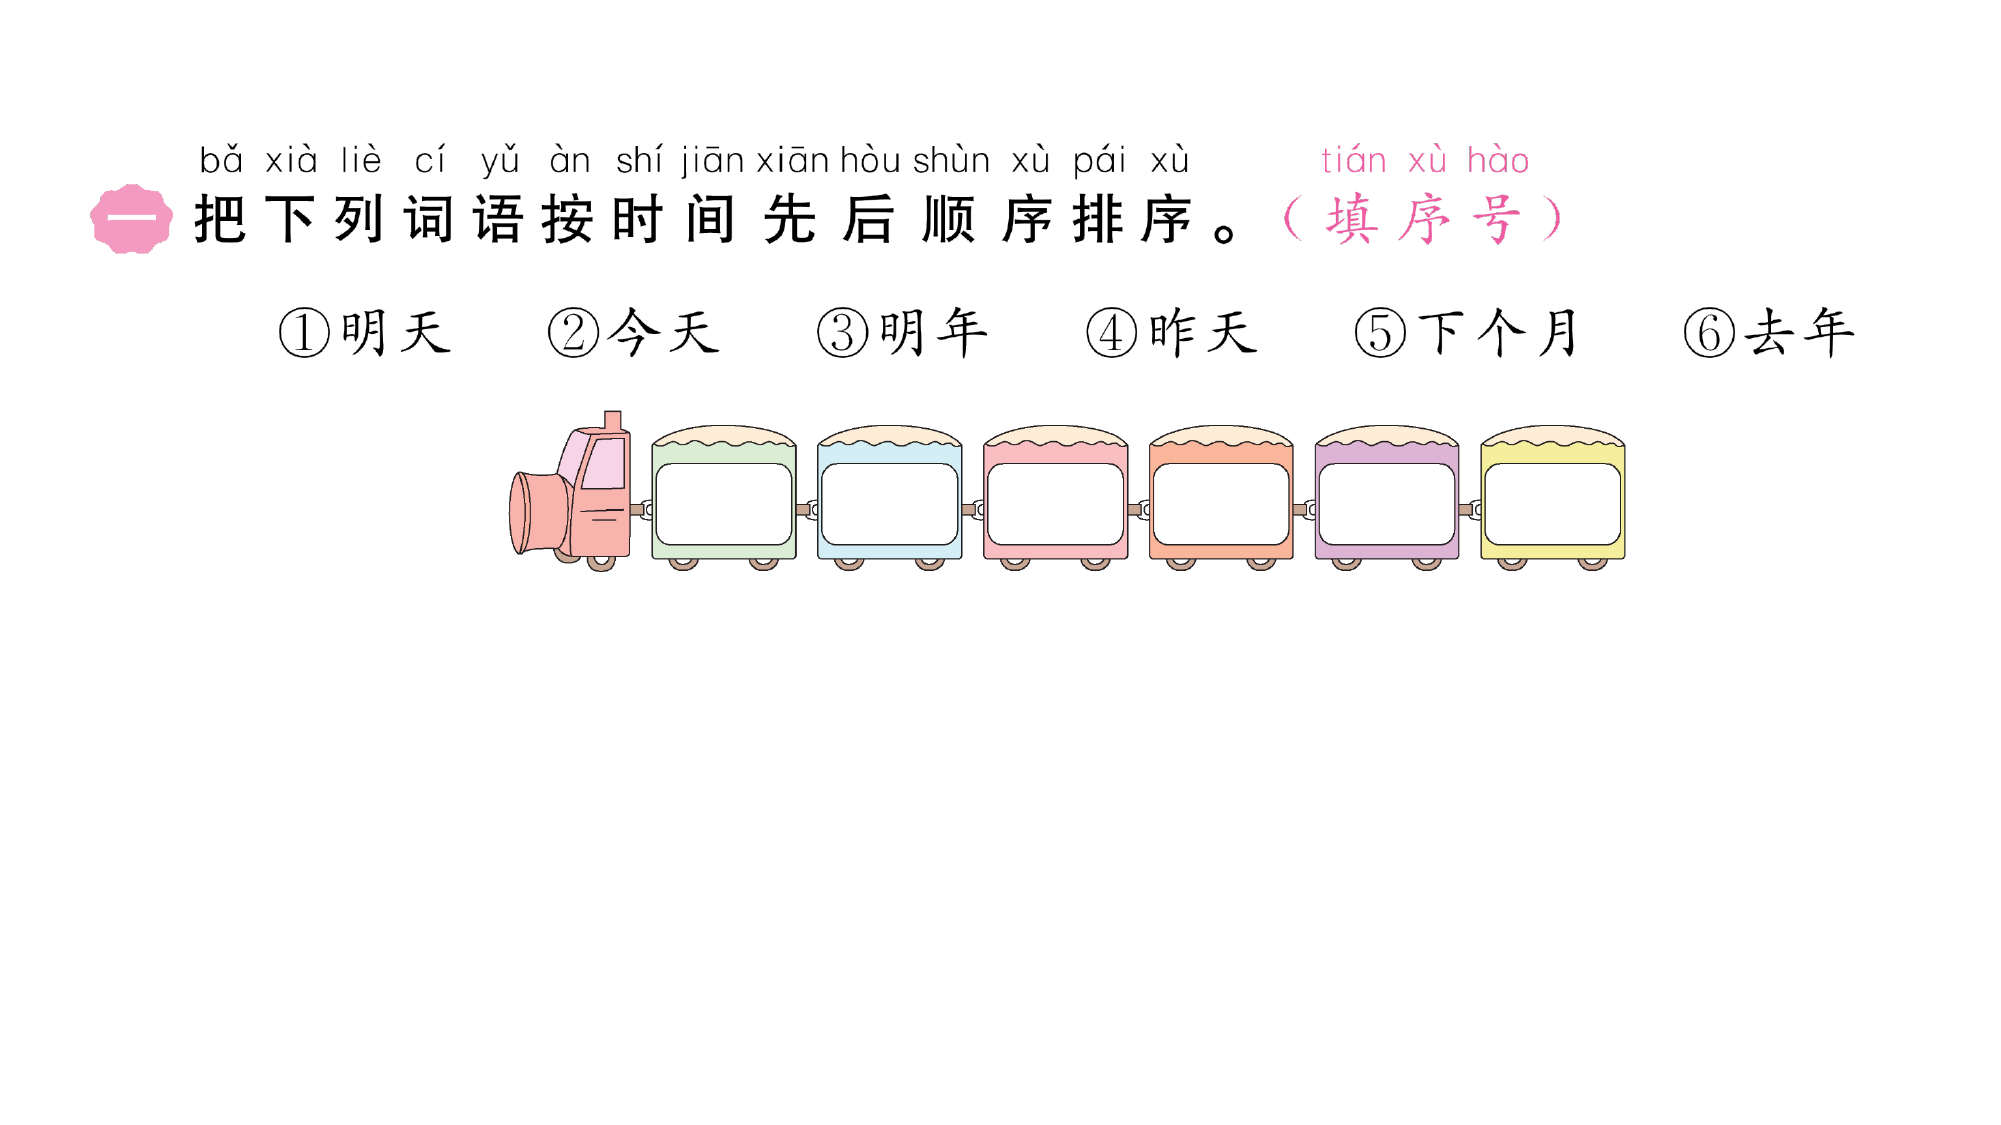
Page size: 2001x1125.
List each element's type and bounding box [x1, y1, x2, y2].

picture [88, 118, 1979, 597]
